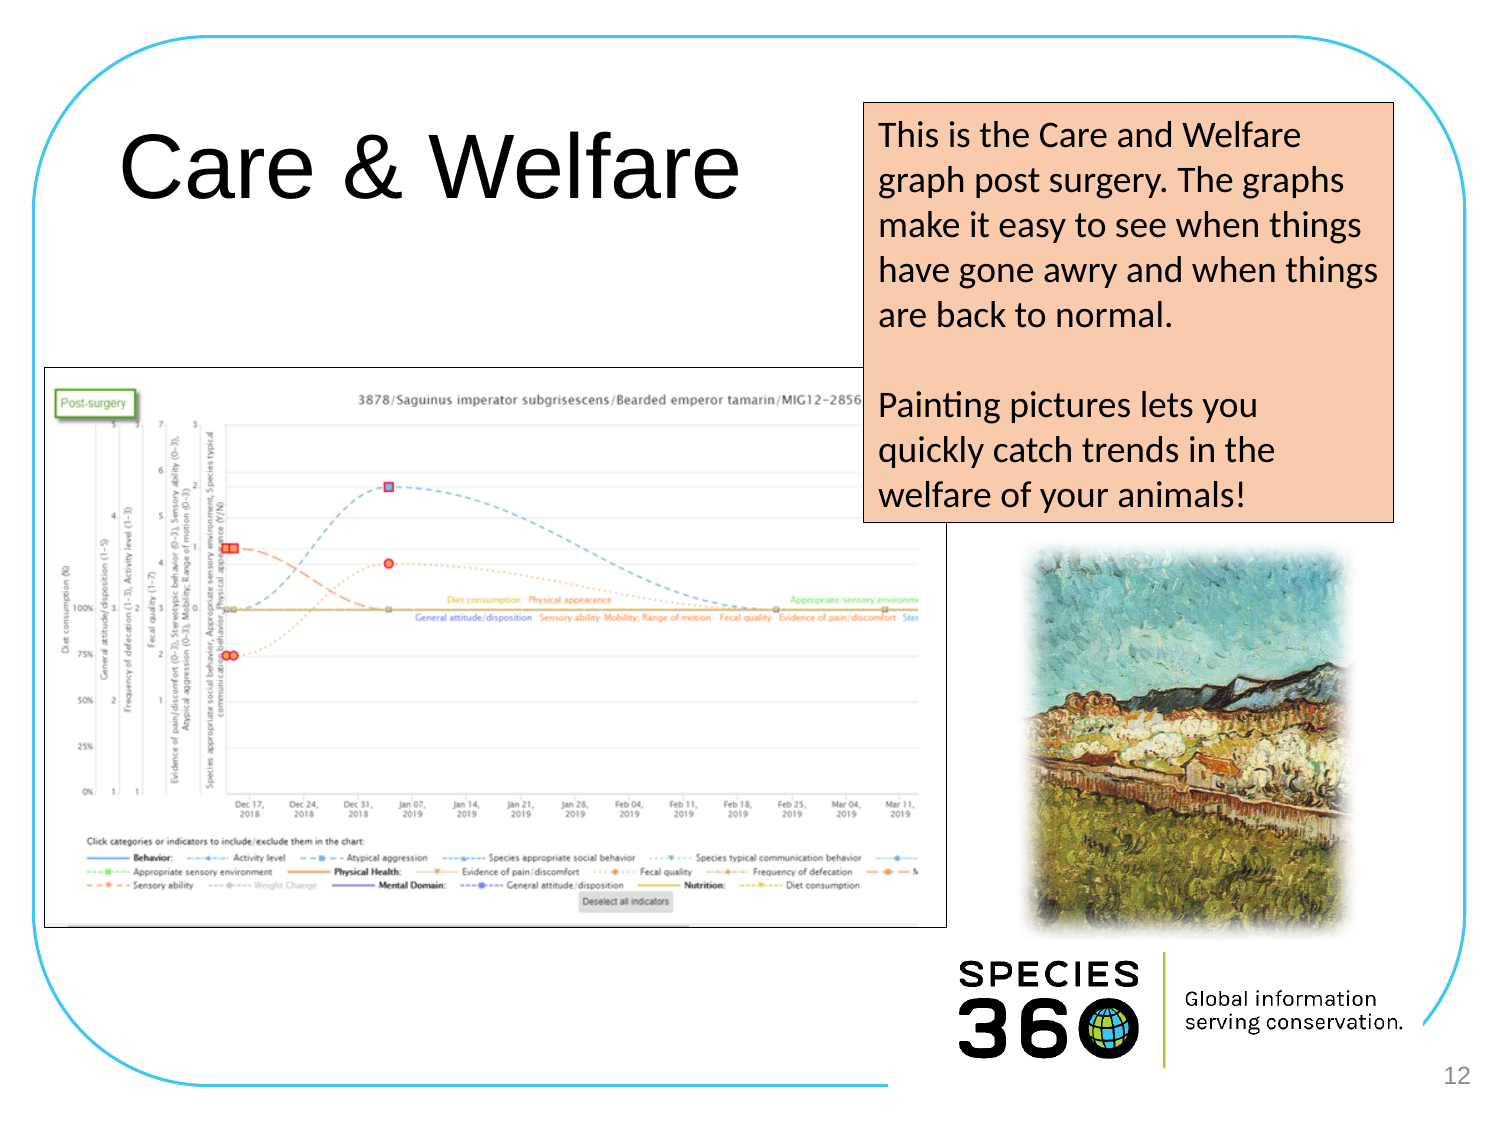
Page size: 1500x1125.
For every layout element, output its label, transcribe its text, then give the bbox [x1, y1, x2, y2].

text_box This is the Care and Welfare graph post surgery. The graphs make it easy to see when things have gone awry and when things are back to normal. Painting pictures lets you quickly catch trends in the welfare of your animals! [863, 102, 1394, 523]
picture [44, 367, 947, 928]
title Care & Welfare [103, 59, 1397, 278]
slide_number 12 [1148, 1044, 1487, 1105]
picture [954, 537, 1407, 1075]
